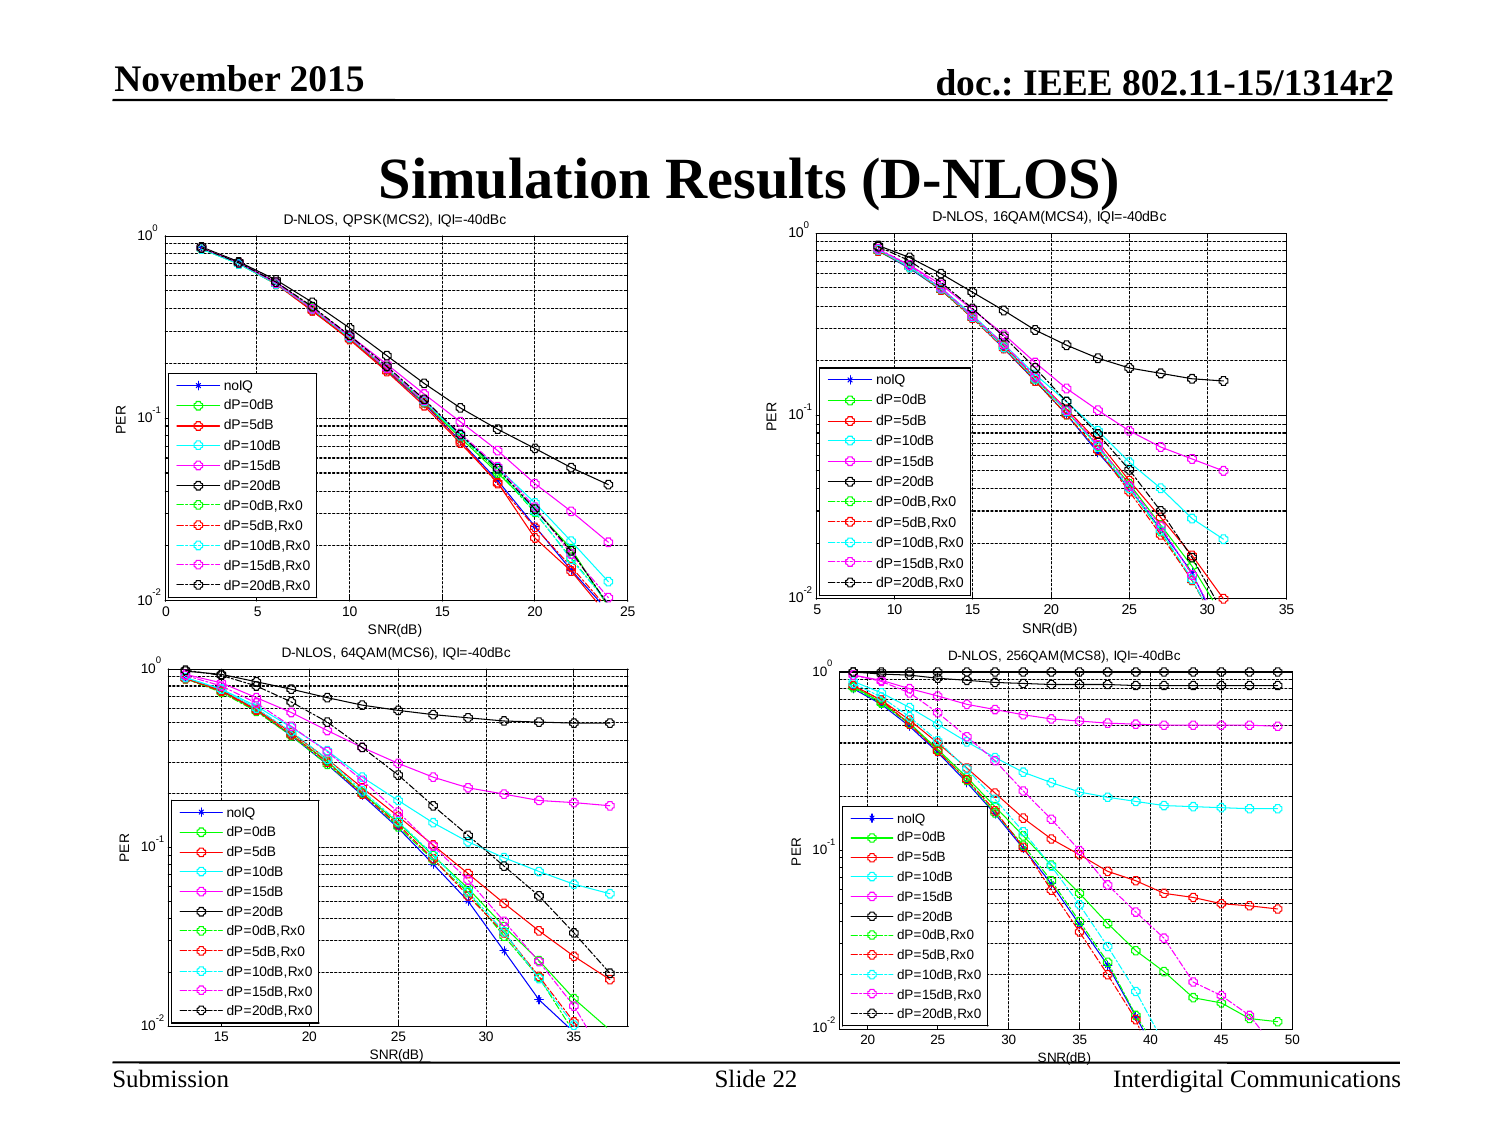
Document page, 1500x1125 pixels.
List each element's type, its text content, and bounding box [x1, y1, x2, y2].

picture [87, 201, 685, 1076]
slide_number Slide 22 [712, 1061, 800, 1123]
picture [737, 199, 1348, 1078]
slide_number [114, 54, 423, 100]
title Simulation Results (D-NLOS) [112, 87, 1388, 263]
footer Interdigital Communications [878, 1061, 1402, 1093]
